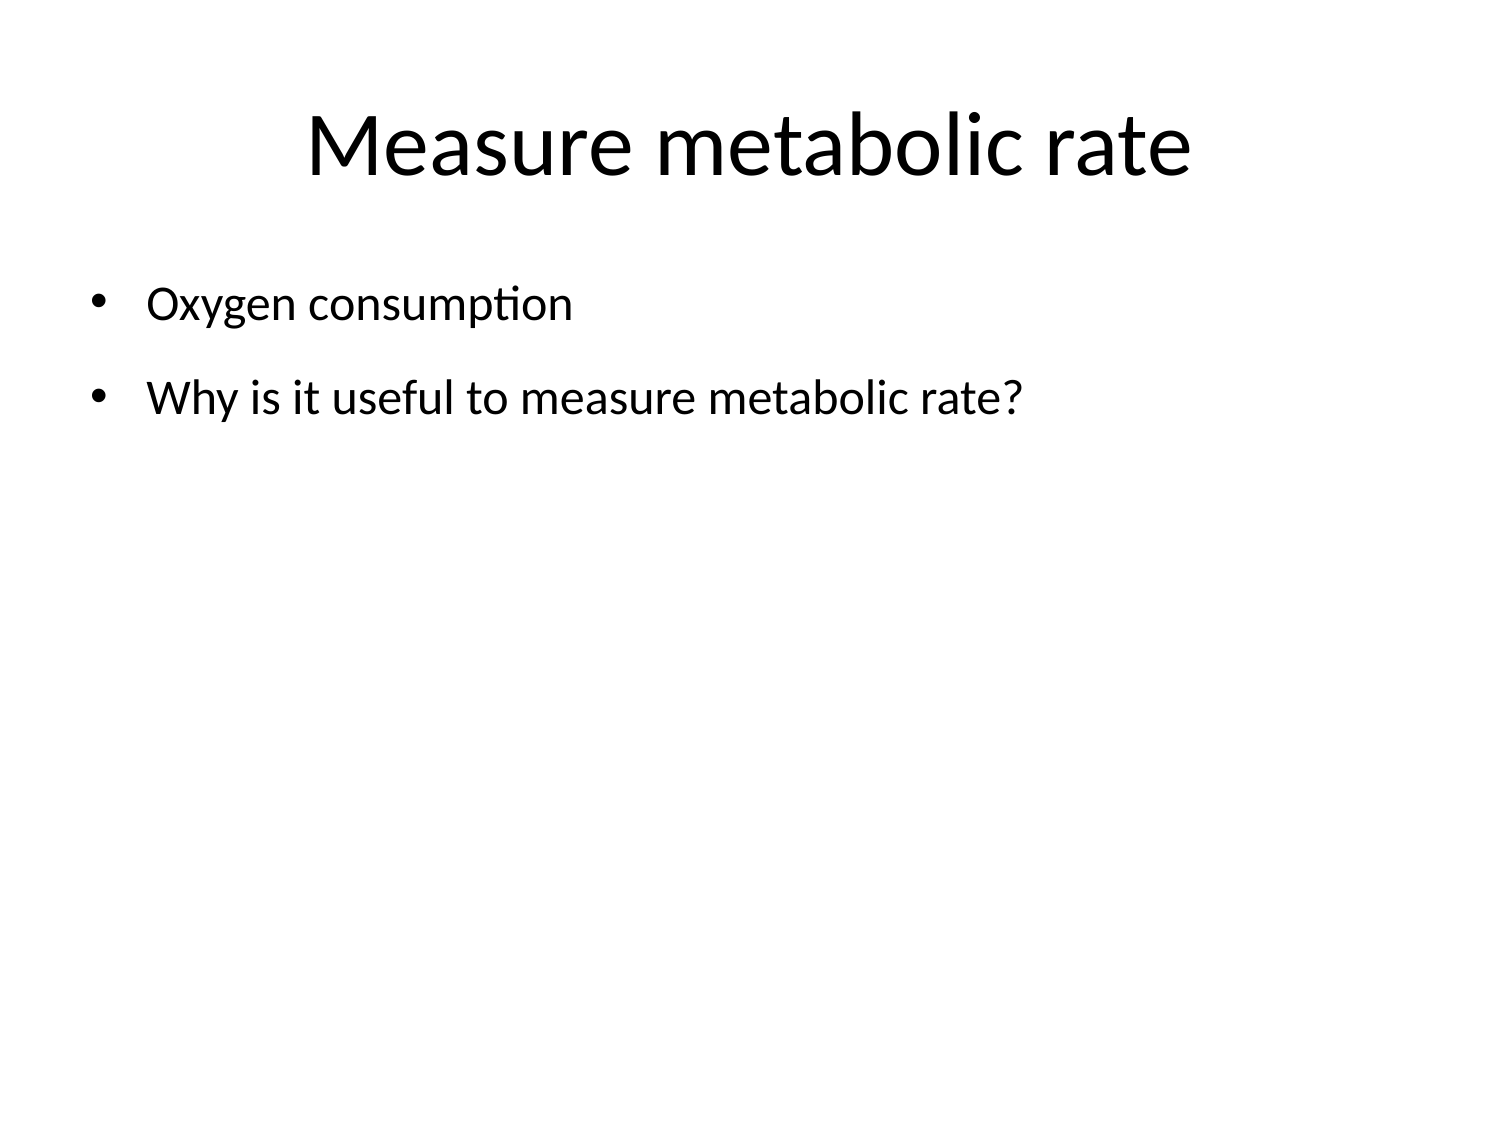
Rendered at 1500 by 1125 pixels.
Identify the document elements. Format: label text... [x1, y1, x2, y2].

title Measure metabolic rate [75, 45, 1425, 233]
list Oxygen consumption Why is it useful to measure metabolic rate? [75, 262, 1425, 1005]
